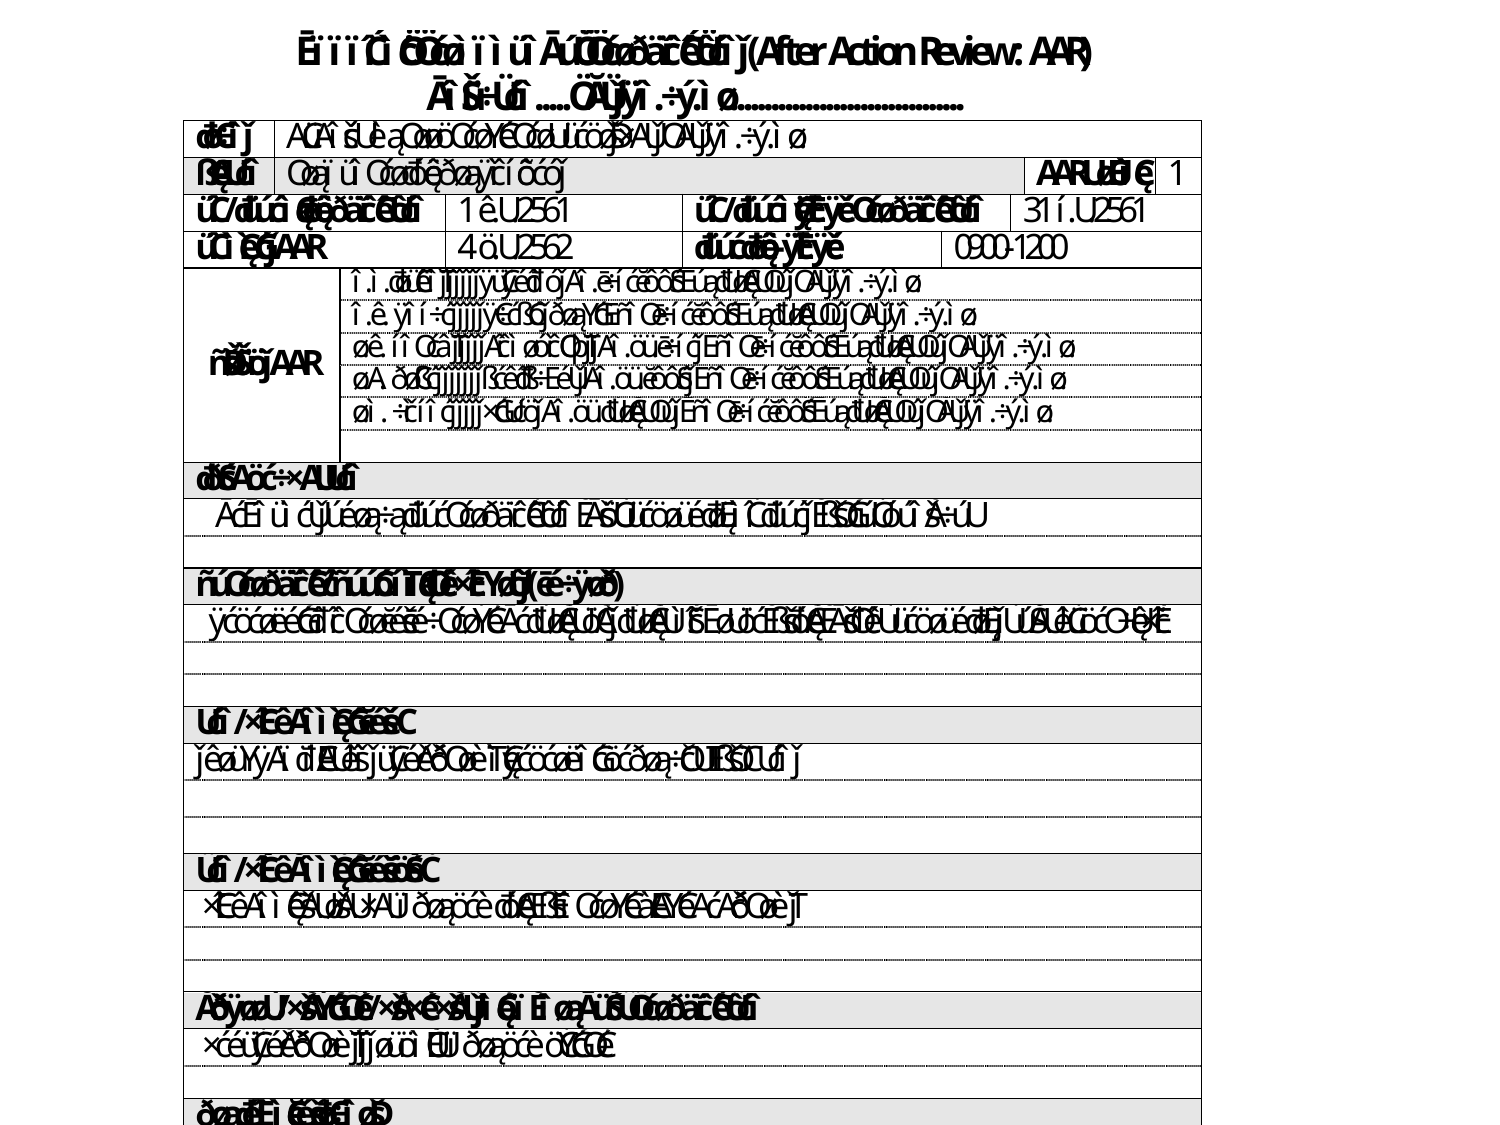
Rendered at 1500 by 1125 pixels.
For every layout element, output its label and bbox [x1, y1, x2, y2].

text_box [182, 30, 1204, 1125]
